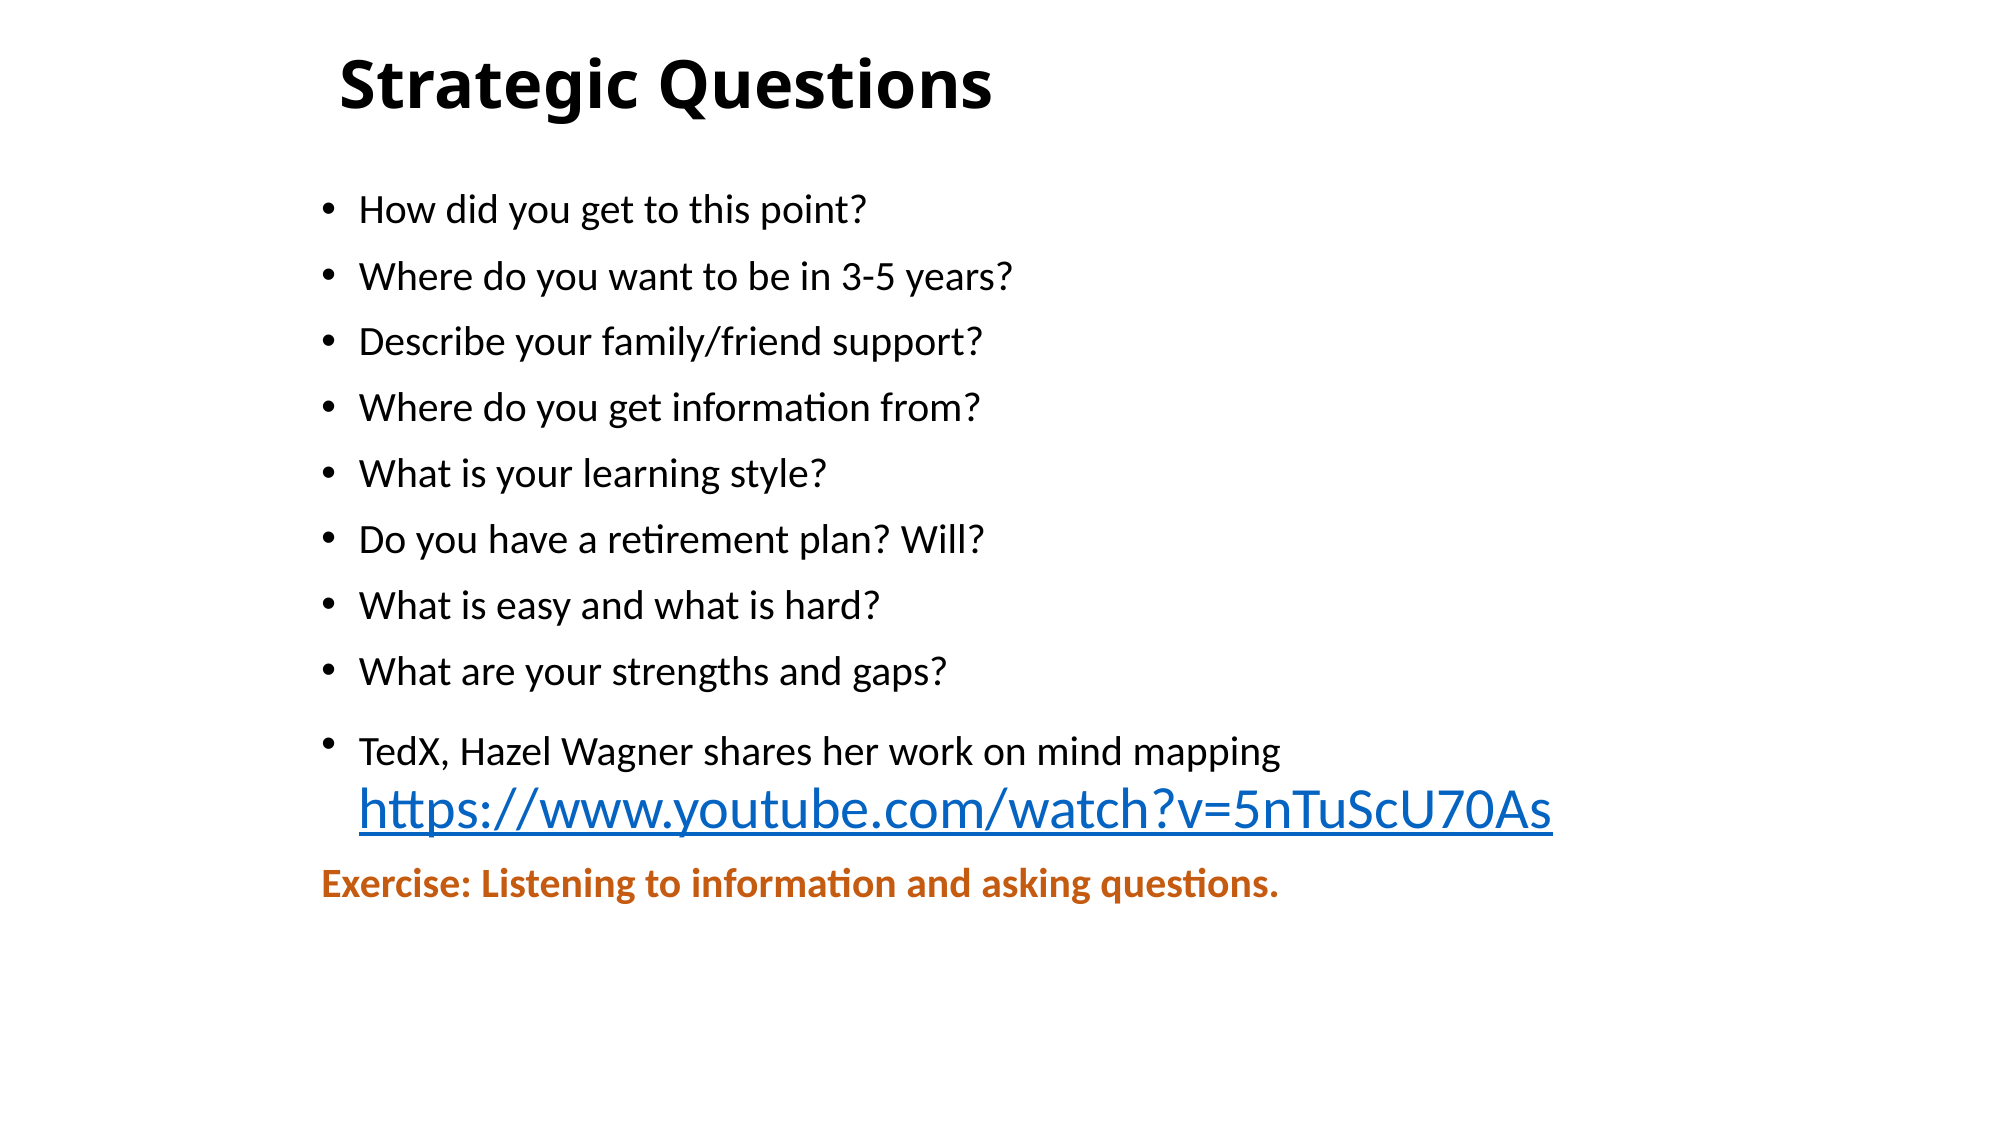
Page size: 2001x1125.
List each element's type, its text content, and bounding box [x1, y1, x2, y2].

title Strategic Questions [324, 12, 1638, 161]
list How did you get to this point? Where do you want to be in 3-5 years? Describe your family/friend support? Where do you get information from? What is your learning style? Do you have a retirement plan? Will? What is easy and what is hard? What are your strengths and gaps? TedX, Hazel Wagner shares her work on mind mapping https://www.youtube.com/watch?v=5nTuScU70As Exercise: Listening to information and asking questions. [306, 180, 1657, 1042]
